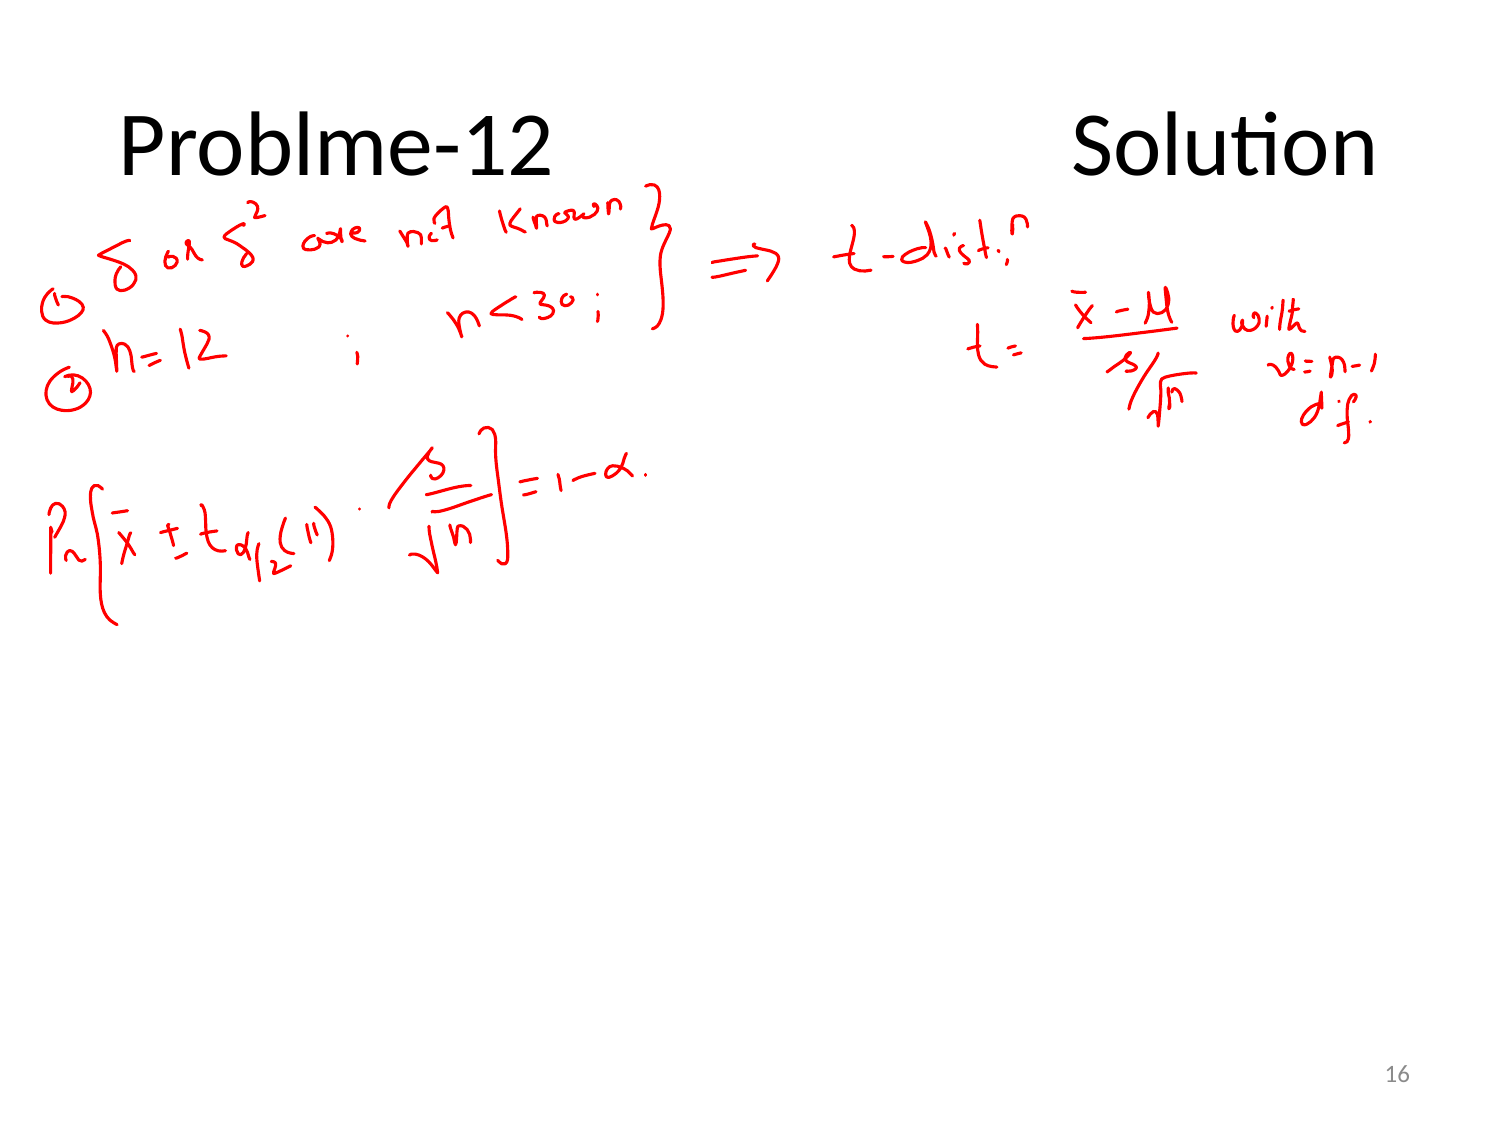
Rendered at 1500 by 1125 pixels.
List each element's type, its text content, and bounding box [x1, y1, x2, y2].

title Problme-12 Solution [75, 45, 1425, 233]
slide_number 16 [1074, 1042, 1425, 1103]
